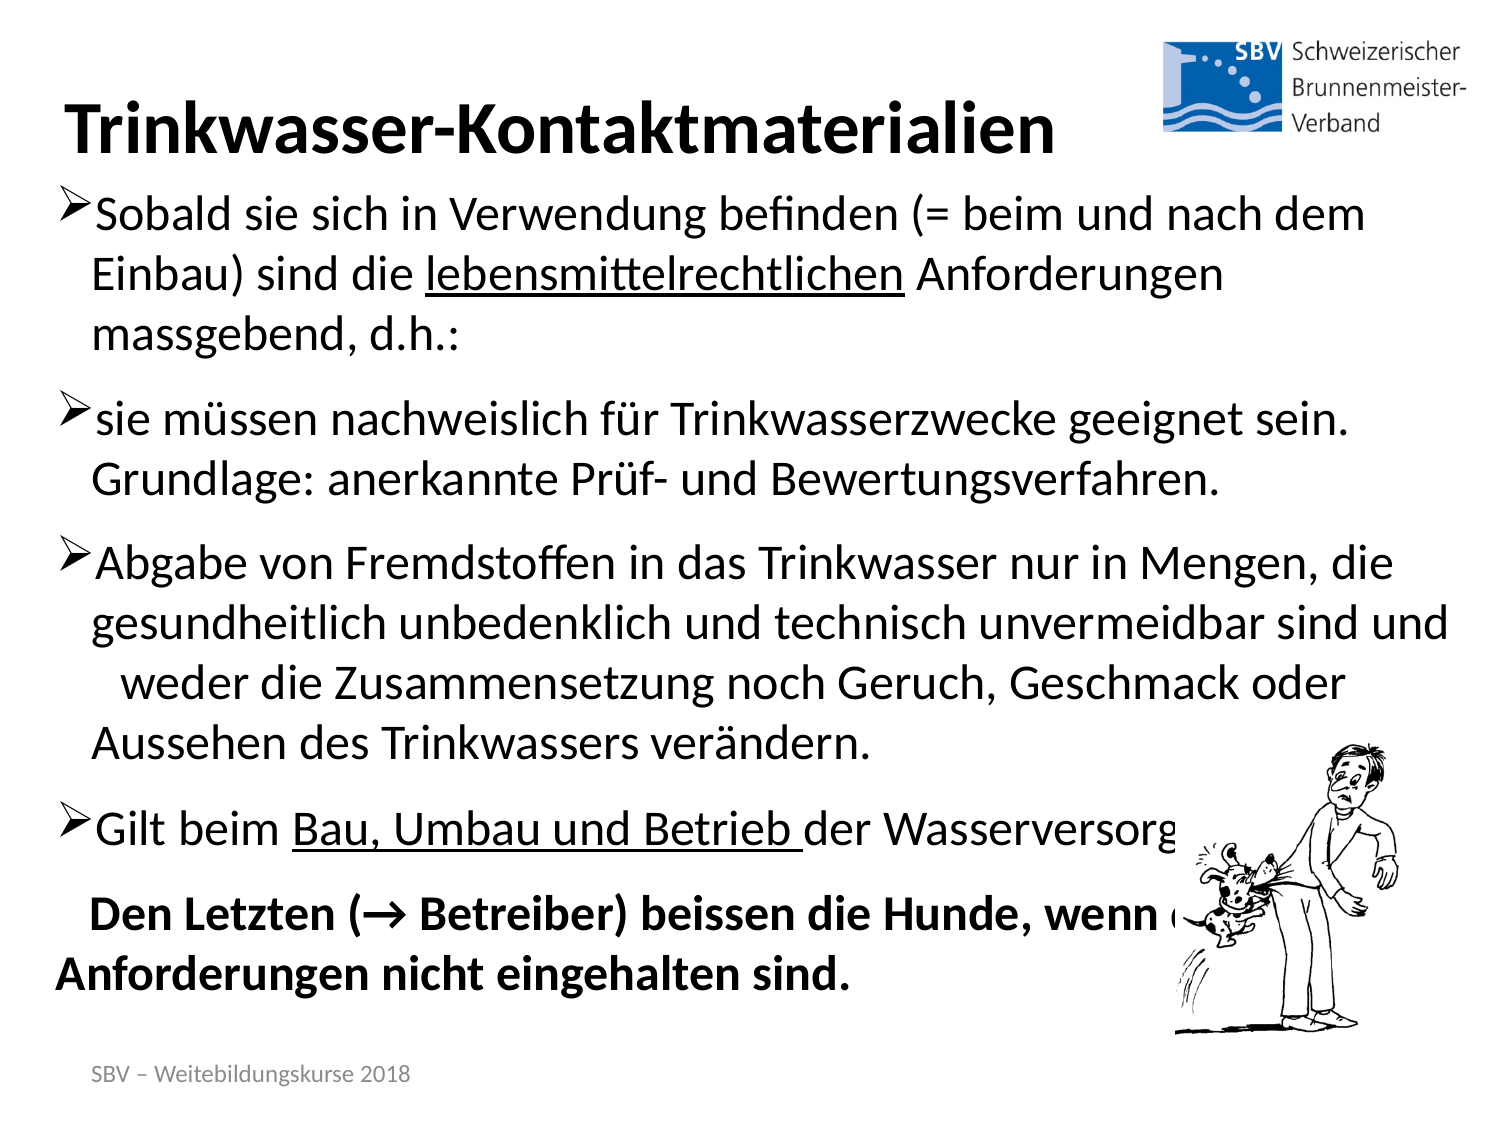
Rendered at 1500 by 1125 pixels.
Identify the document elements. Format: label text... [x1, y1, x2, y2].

slide_number SBV – Weitebildungskurse 2018 [76, 1042, 609, 1103]
title Trinkwasser-Kontaktmaterialien [49, 54, 1325, 192]
text_box Sobald sie sich in Verwendung befinden (= beim und nach dem Einbau) sind die lebensmittelrechtlichen Anforderungen massgebend, d.h.: sie müssen nachweislich für Trinkwasserzwecke geeignet sein. Grundlage: anerkannte Prüf- und Bewertungsverfahren. Abgabe von Fremdstoffen in das Trinkwasser nur in Mengen, die gesundheitlich unbedenklich und technisch unvermeidbar sind und weder die Zusammensetzung noch Geruch, Geschmack oder Aussehen des Trinkwassers verändern. Gilt beim Bau, Umbau und Betrieb der Wasserversorgung. Den Letzten (→ Betreiber) beissen die Hunde, wenn die Anforderungen nicht eingehalten sind. [41, 172, 1500, 1008]
picture [1163, 35, 1471, 138]
picture [1174, 739, 1401, 1036]
